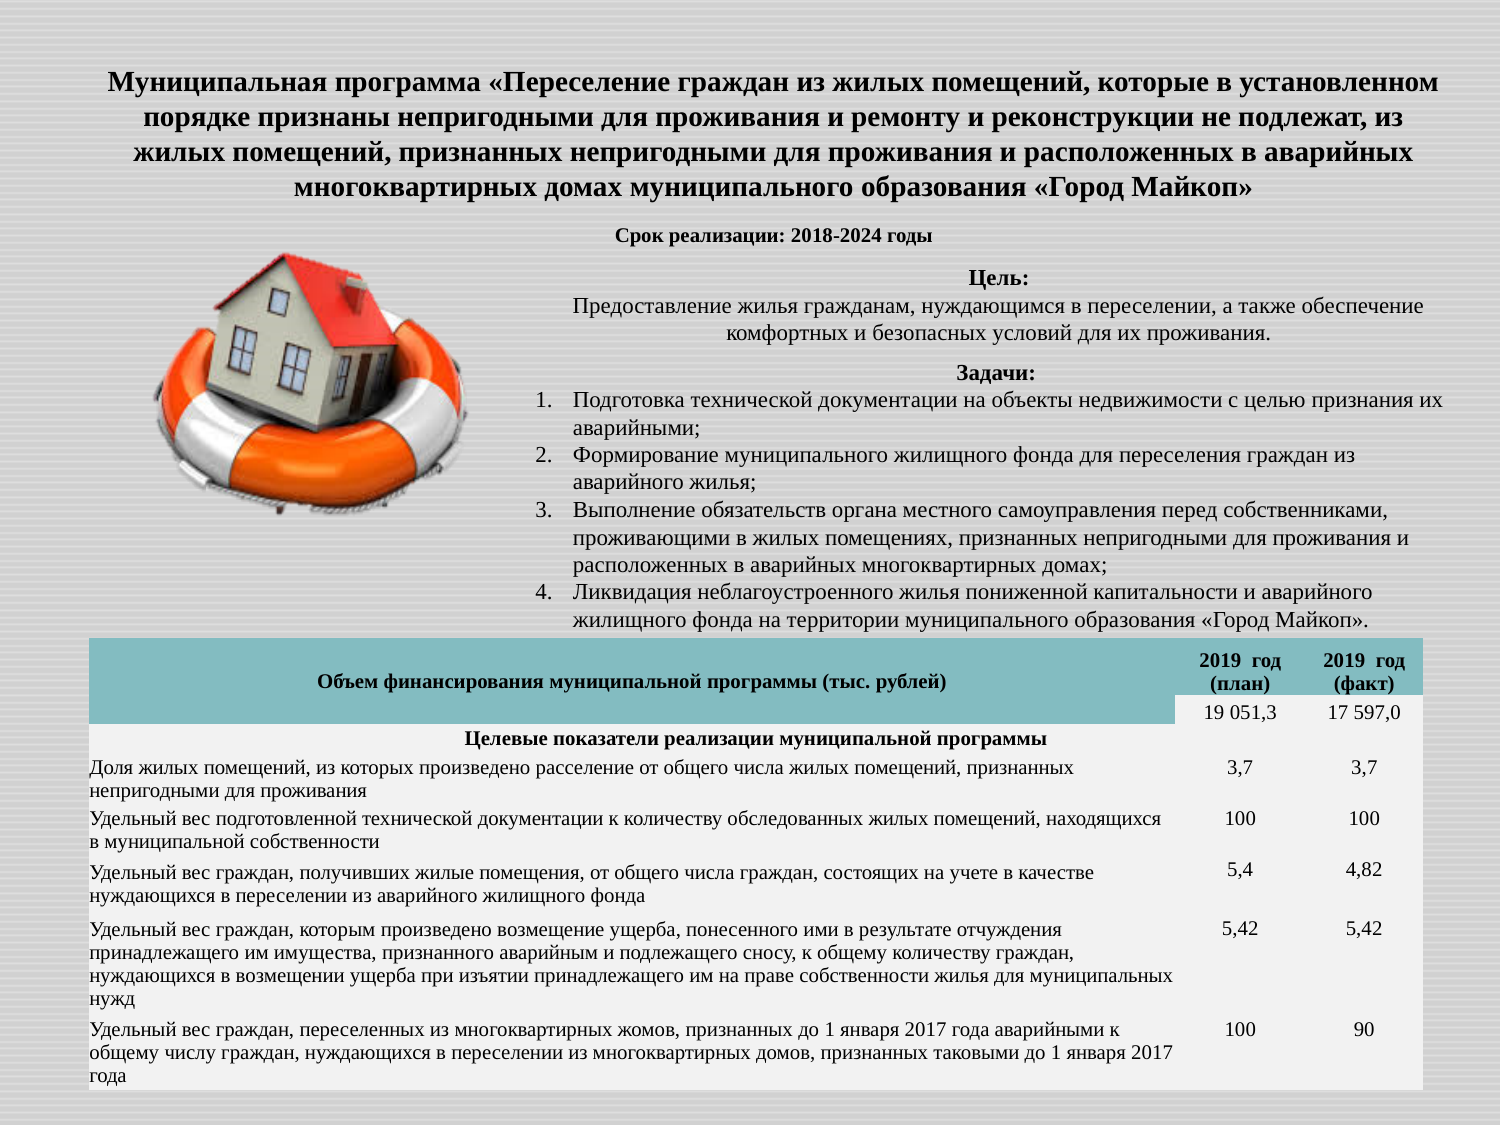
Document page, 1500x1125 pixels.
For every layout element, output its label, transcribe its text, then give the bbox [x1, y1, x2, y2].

table_cell Доля жилых помещений, из которых произведено расселение от общего числа жилых помещений, признанных непригодными для проживания [89, 753, 1175, 804]
table_cell Целевые показатели реализации муниципальной программы [89, 724, 1423, 753]
table_cell 3,7 [1305, 753, 1423, 804]
table_header 2019 год (план) [1175, 638, 1305, 695]
table_header Объем финансирования муниципальной программы (тыс. рублей) [89, 638, 1175, 724]
table_cell Удельный вес граждан, получивших жилые помещения, от общего числа граждан, состоящих на учете в качестве нуждающихся в переселении из аварийного жилищного фонда [89, 855, 1175, 914]
table_cell 5,42 [1175, 914, 1305, 1014]
table_cell Удельный вес подготовленной технической документации к количеству обследованных жилых помещений, находящихся в муниципальной собственности [89, 804, 1175, 855]
table_cell 5,4 [1175, 855, 1305, 914]
table_cell 100 [1175, 804, 1305, 855]
table_cell 100 [1175, 1014, 1305, 1090]
picture [115, 201, 509, 581]
table_cell 90 [1305, 1014, 1423, 1090]
table_cell Удельный вес граждан, переселенных из многоквартирных жомов, признанных до 1 января 2017 года аварийными к общему числу граждан, нуждающихся в переселении из многоквартирных домов, признанных таковыми до 1 января 2017 года [89, 1014, 1175, 1090]
table_cell 5,42 [1305, 914, 1423, 1014]
text_box Муниципальная программа «Переселение граждан из жилых помещений, которые в установленном порядке признаны непригодными для проживания и ремонту и реконструкции не подлежат, из жилых помещений, признанных непригодными для проживания и расположенных в аварийных многоквартирных домах муниципального образования «Город Майкоп» Срок реализации: 2018-2024 годы [88, 54, 1459, 255]
text_box Задачи: Подготовка технической документации на объекты недвижимости с целью признания их аварийными; Формирование муниципального жилищного фонда для переселения граждан из аварийного жилья; Выполнение обязательств органа местного самоуправления перед собственниками, проживающими в жилых помещениях, признанных непригодными для проживания и расположенных в аварийных многоквартирных домах; Ликвидация неблагоустроенного жилья пониженной капитальности и аварийного жилищного фонда на территории муниципального образования «Город Майкоп». [520, 349, 1478, 640]
table_cell 4,82 [1305, 855, 1423, 914]
table_header 2019 год (факт) [1305, 638, 1423, 695]
table_cell Удельный вес граждан, которым произведено возмещение ущерба, понесенного ими в результате отчуждения принадлежащего им имущества, признанного аварийным и подлежащего сносу, к общему количеству граждан, нуждающихся в возмещении ущерба при изъятии принадлежащего им на праве собственности жилья для муниципальных нужд [89, 914, 1175, 1014]
table_cell 100 [1305, 804, 1423, 855]
table_cell 17 597,0 [1305, 695, 1423, 724]
table_cell 19 051,3 [1175, 695, 1305, 724]
text_box Цель: Предоставление жилья гражданам, нуждающимся в переселении, а также обеспечение комфортных и безопасных условий для их проживания. [539, 255, 1459, 349]
table_cell 3,7 [1175, 753, 1305, 804]
